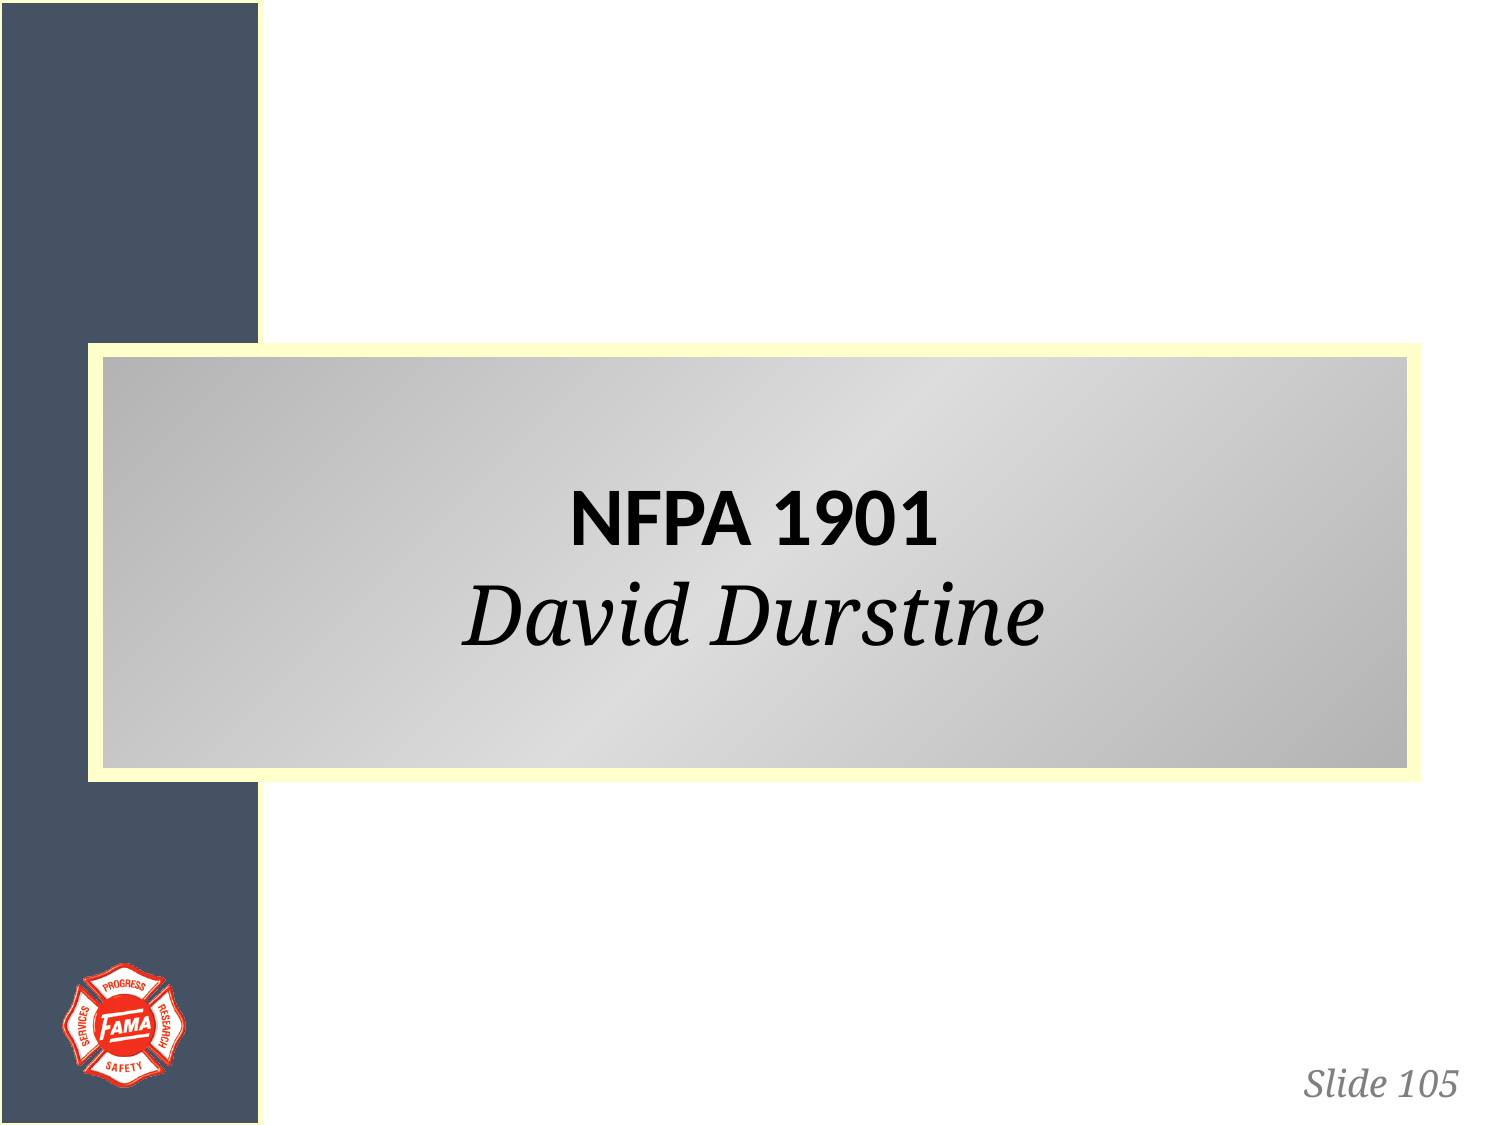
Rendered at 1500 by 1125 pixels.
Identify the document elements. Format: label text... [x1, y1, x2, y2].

picture [2, 3, 258, 1123]
title NFPA 1901 David Durstine [88, 343, 1421, 782]
